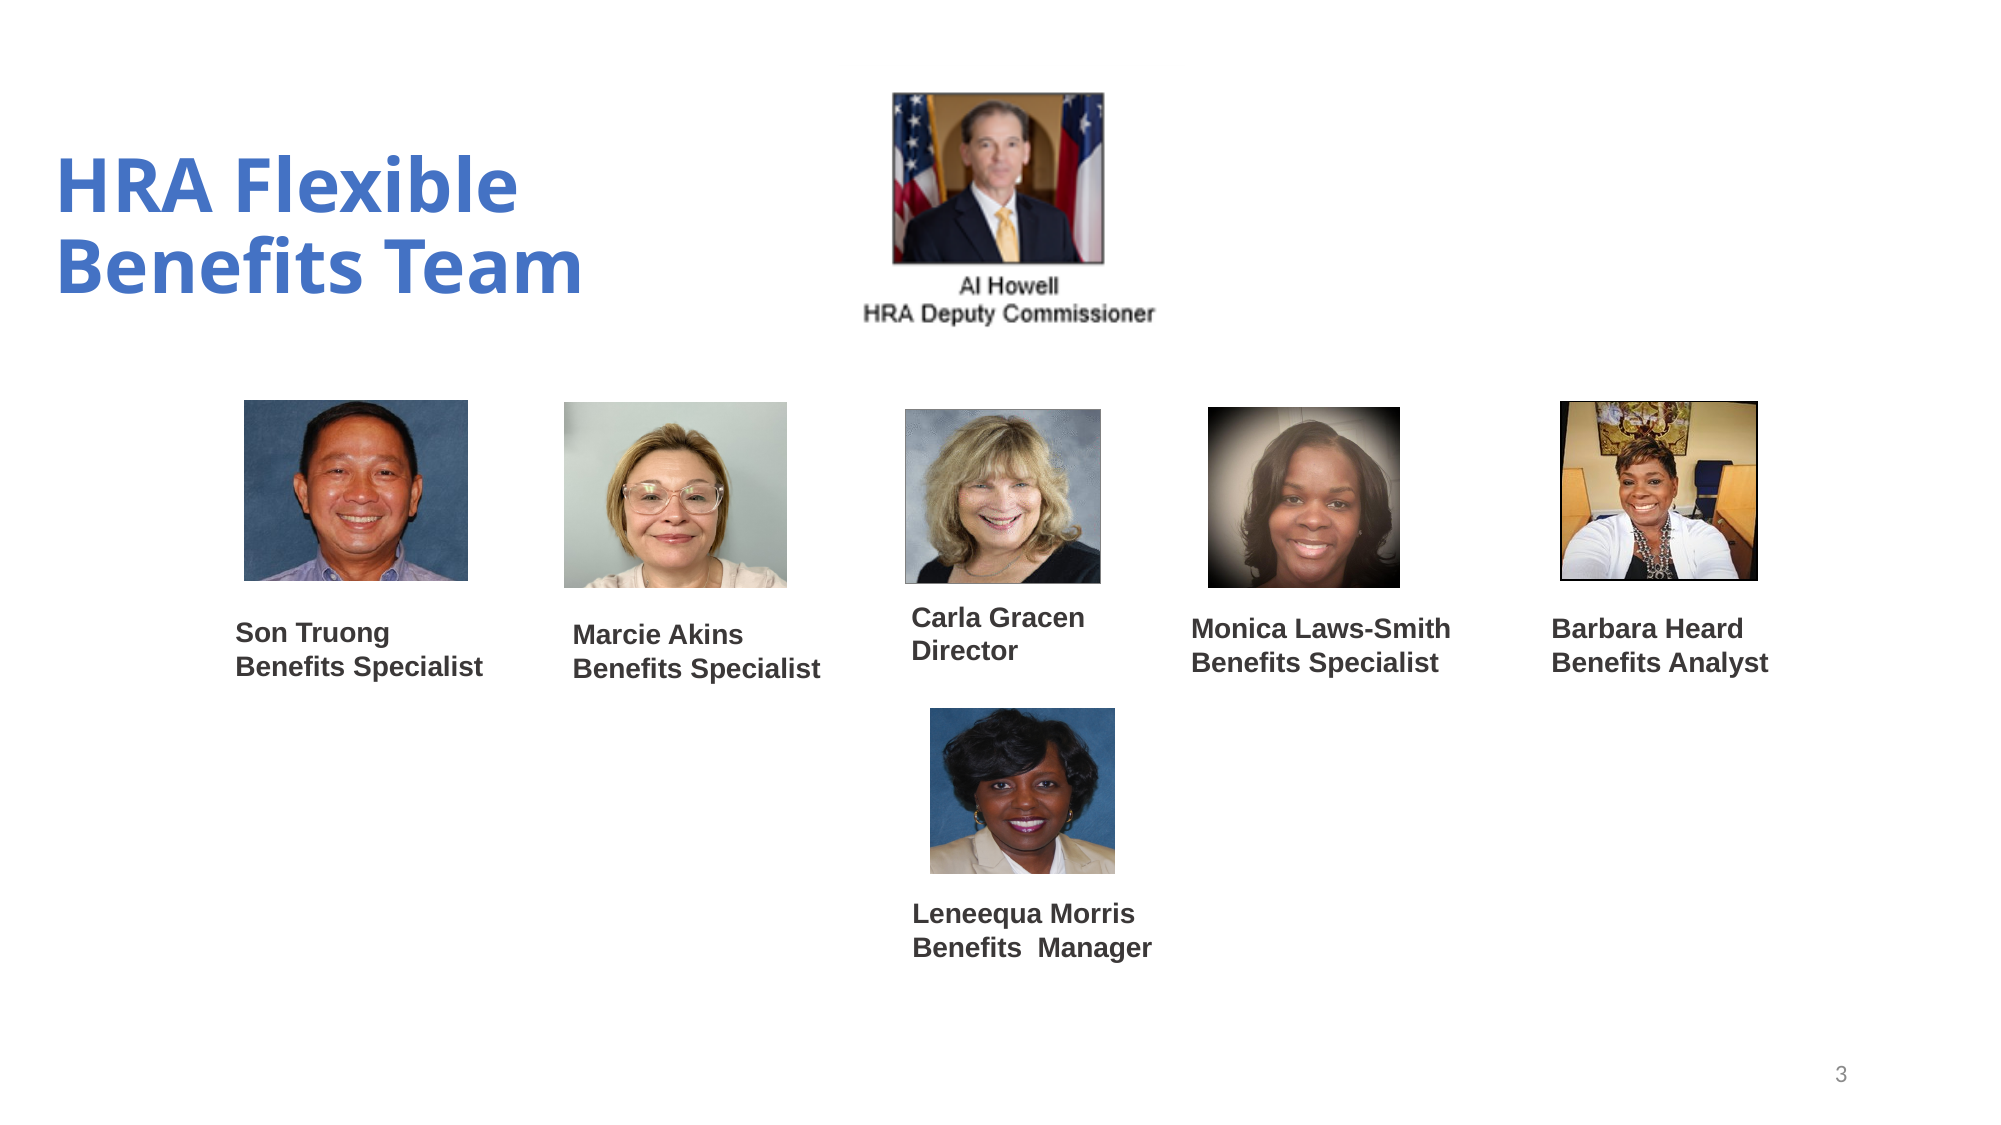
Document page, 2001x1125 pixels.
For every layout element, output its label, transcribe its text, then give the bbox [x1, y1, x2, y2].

picture [564, 402, 787, 588]
slide_number 3 [1412, 1042, 1863, 1103]
picture [1208, 407, 1400, 588]
picture [244, 400, 468, 581]
picture [839, 64, 1185, 348]
text_box Carla Gracen Director [896, 591, 1141, 674]
picture [905, 409, 1101, 584]
text_box Leneequa Morris Benefits Manager [889, 888, 1188, 1005]
text_box HRA Flexible Benefits Team [43, 148, 655, 309]
text_box Marcie Akins Benefits Specialist [550, 609, 839, 726]
picture [929, 708, 1115, 874]
text_box Monica Laws-Smith Benefits Specialist [1168, 602, 1481, 719]
text_box Son Truong Benefits Specialist [212, 607, 502, 724]
picture [1561, 402, 1757, 579]
text_box Barbara Heard Benefits Analyst [1536, 602, 1788, 686]
